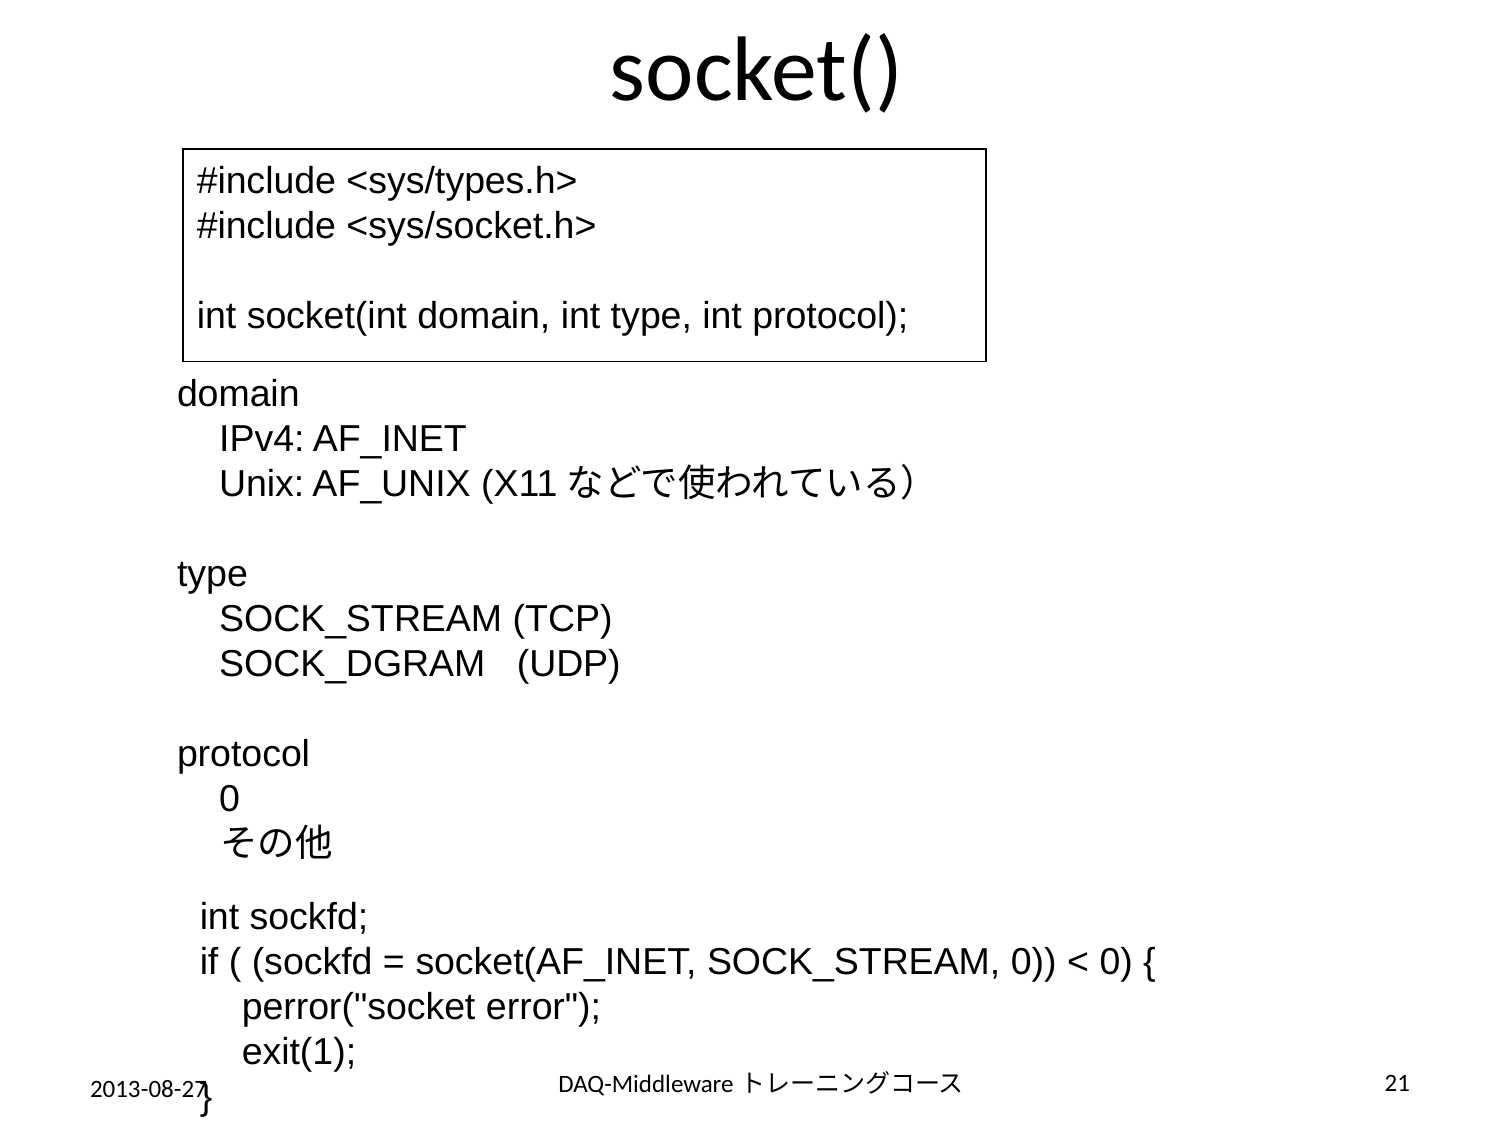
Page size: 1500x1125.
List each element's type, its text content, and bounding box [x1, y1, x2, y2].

footer DAQ-Middlewareトレーニングコース [512, 1059, 1011, 1112]
text_box domain IPv4: AF_INET Unix: AF_UNIX (X11などで使われている） type SOCK_STREAM (TCP) SOCK_DGRAM (UDP) protocol 0 その他 [162, 361, 953, 872]
title socket() [147, 0, 1367, 128]
text_box int sockfd; if ( (sockfd = socket(AF_INET, SOCK_STREAM, 0)) < 0) { perror("socket error"); exit(1); } [185, 884, 1172, 1125]
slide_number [74, 1064, 426, 1112]
slide_number 21 [1172, 1058, 1426, 1105]
text_box [183, 148, 987, 362]
text_box #include <sys/types.h> #include <sys/socket.h> int socket(int domain, int type, int protocol); [171, 148, 183, 361]
